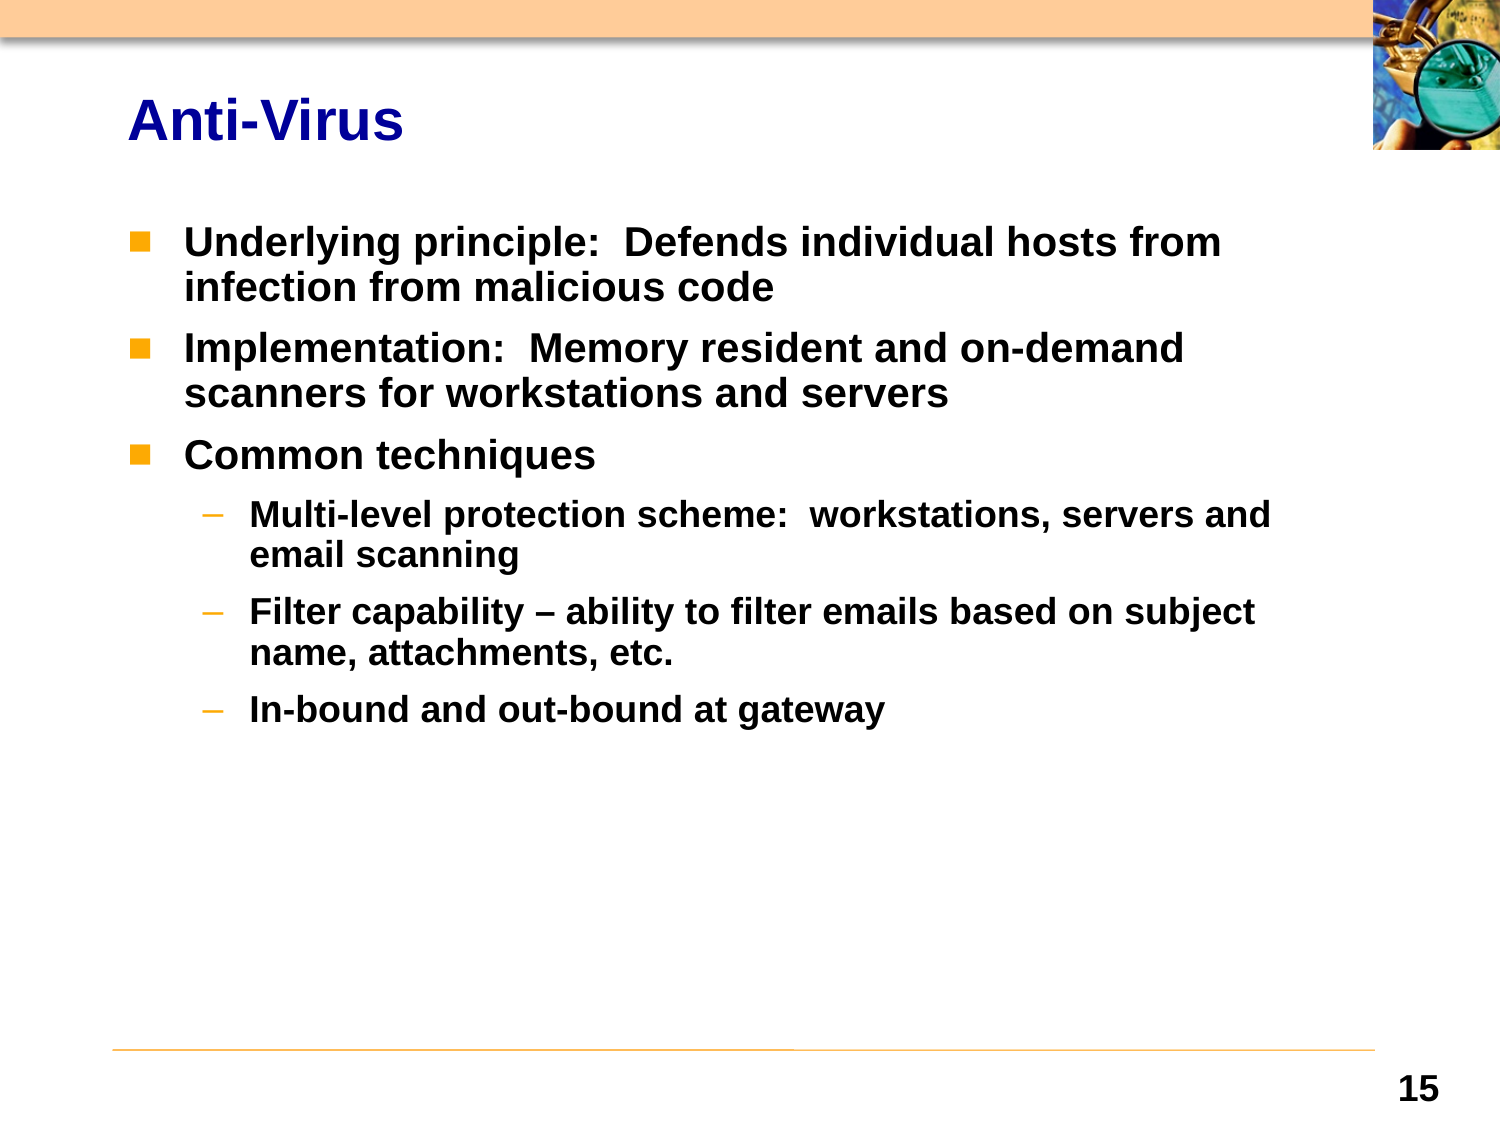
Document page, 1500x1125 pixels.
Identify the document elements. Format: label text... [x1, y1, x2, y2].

title Anti-Virus [112, 45, 1375, 200]
picture [1373, 0, 1500, 150]
list Underlying principle: Defends individual hosts from infection from malicious code Implementation: Memory resident and on-demand scanners for workstations and servers Common techniques Multi-level protection scheme: workstations, servers and email scanning Filter capability – ability to filter emails based on subject name, attachments, etc. In-bound and out-bound at gateway [112, 212, 1372, 1015]
